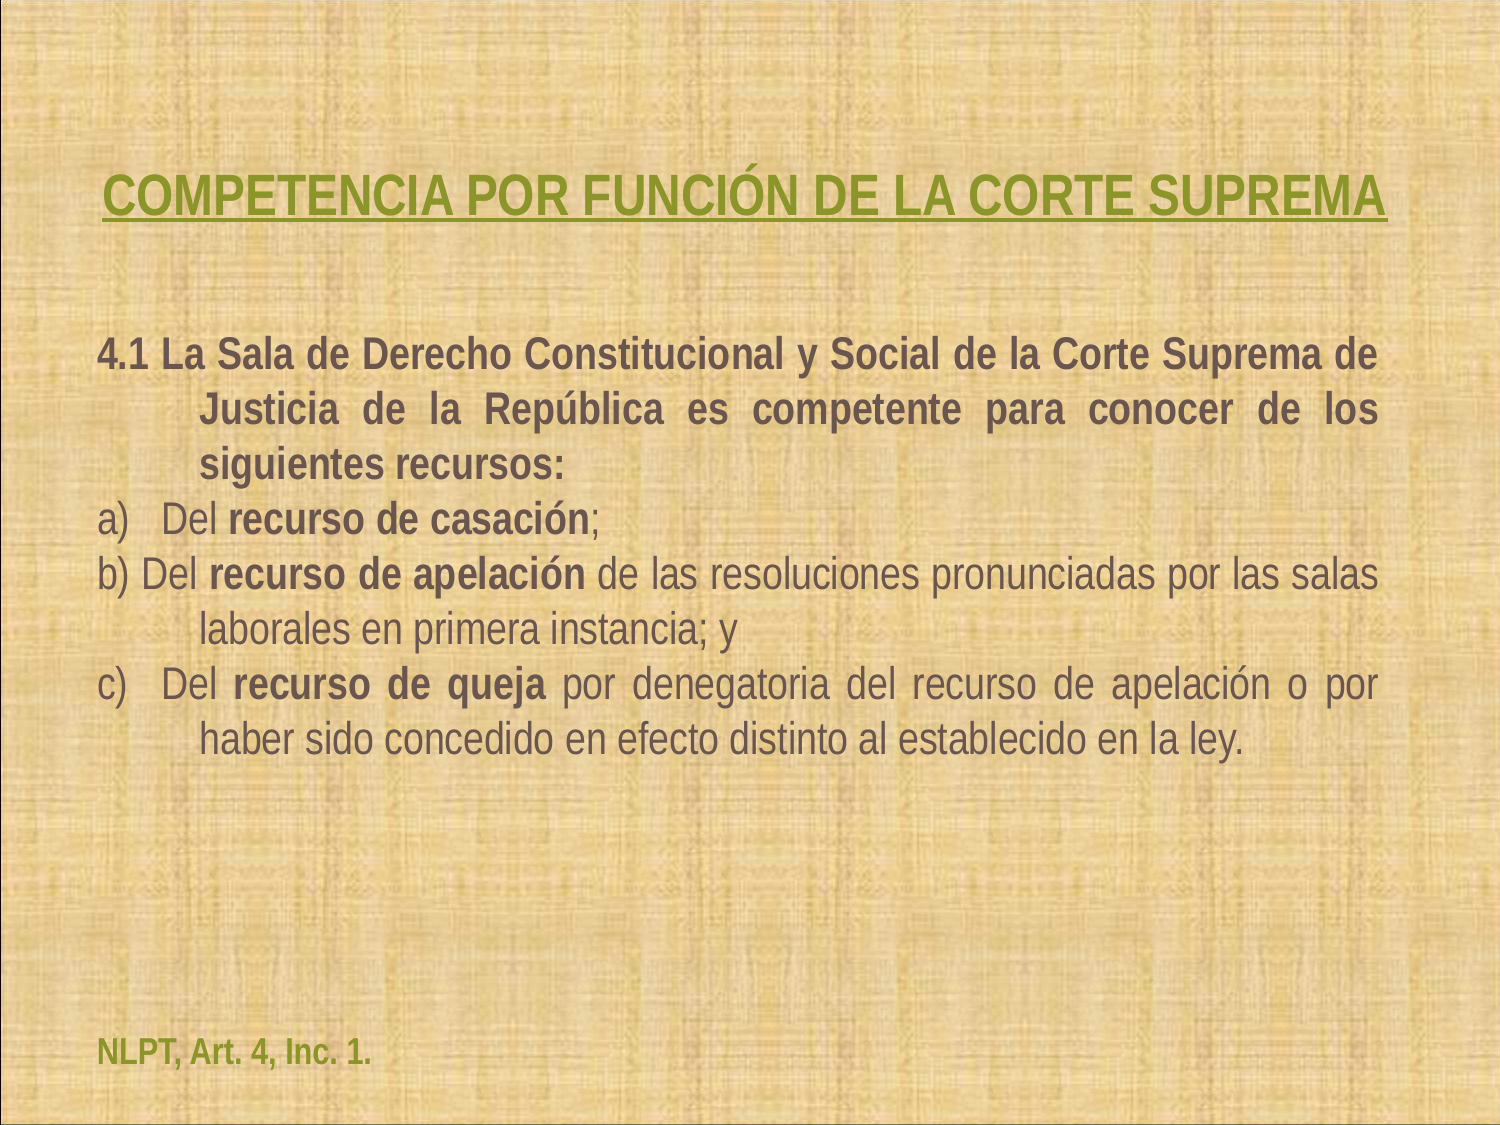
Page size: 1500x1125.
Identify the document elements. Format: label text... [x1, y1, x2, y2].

title COMPETENCIA POR FUNCIÓN DE LA CORTE SUPREMA [35, 93, 1447, 235]
text_box NLPT, Art. 4, Inc. 1. [82, 1019, 508, 1080]
picture [0, 0, 1500, 1125]
list 4.1 La Sala de Derecho Constitucional y Social de la Corte Suprema de Justicia de la República es competente para conocer de los siguientes recursos: a) Del recurso de casación; b) Del recurso de apelación de las resoluciones pronunciadas por las salas laborales en primera instancia; y c) Del recurso de queja por denegatoria del recurso de apelación o por haber sido concedido en efecto distinto al establecido en la ley. [82, 316, 1395, 905]
